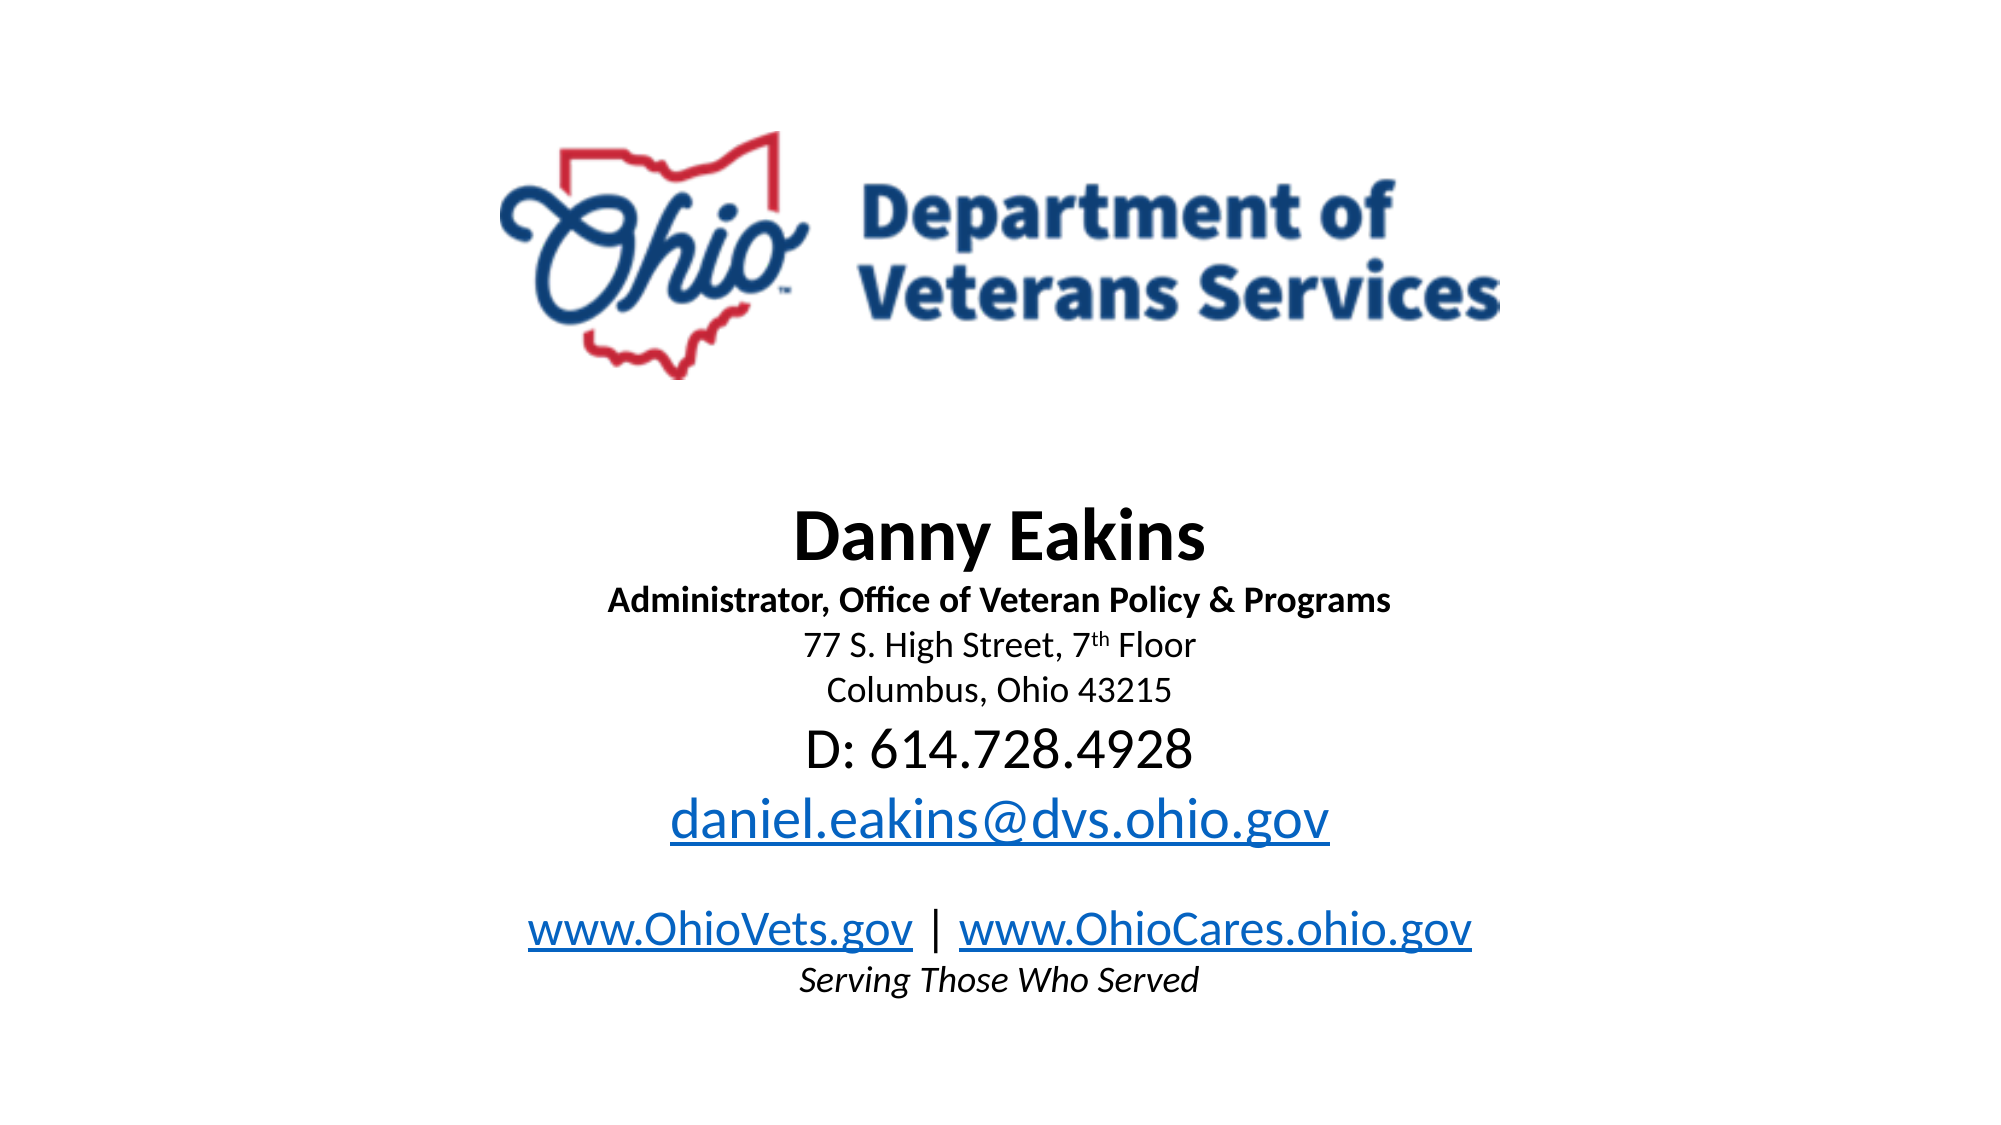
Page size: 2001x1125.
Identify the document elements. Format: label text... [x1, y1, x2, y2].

picture [500, 131, 1500, 380]
text_box Danny Eakins Administrator, Office of Veteran Policy & Programs 77 S. High Street, 7th Floor Columbus, Ohio 43215 D: 614.728.4928 daniel.eakins@dvs.ohio.gov www.OhioVets.gov | www.OhioCares.ohio.gov Serving Those Who Served [453, 477, 1547, 1008]
